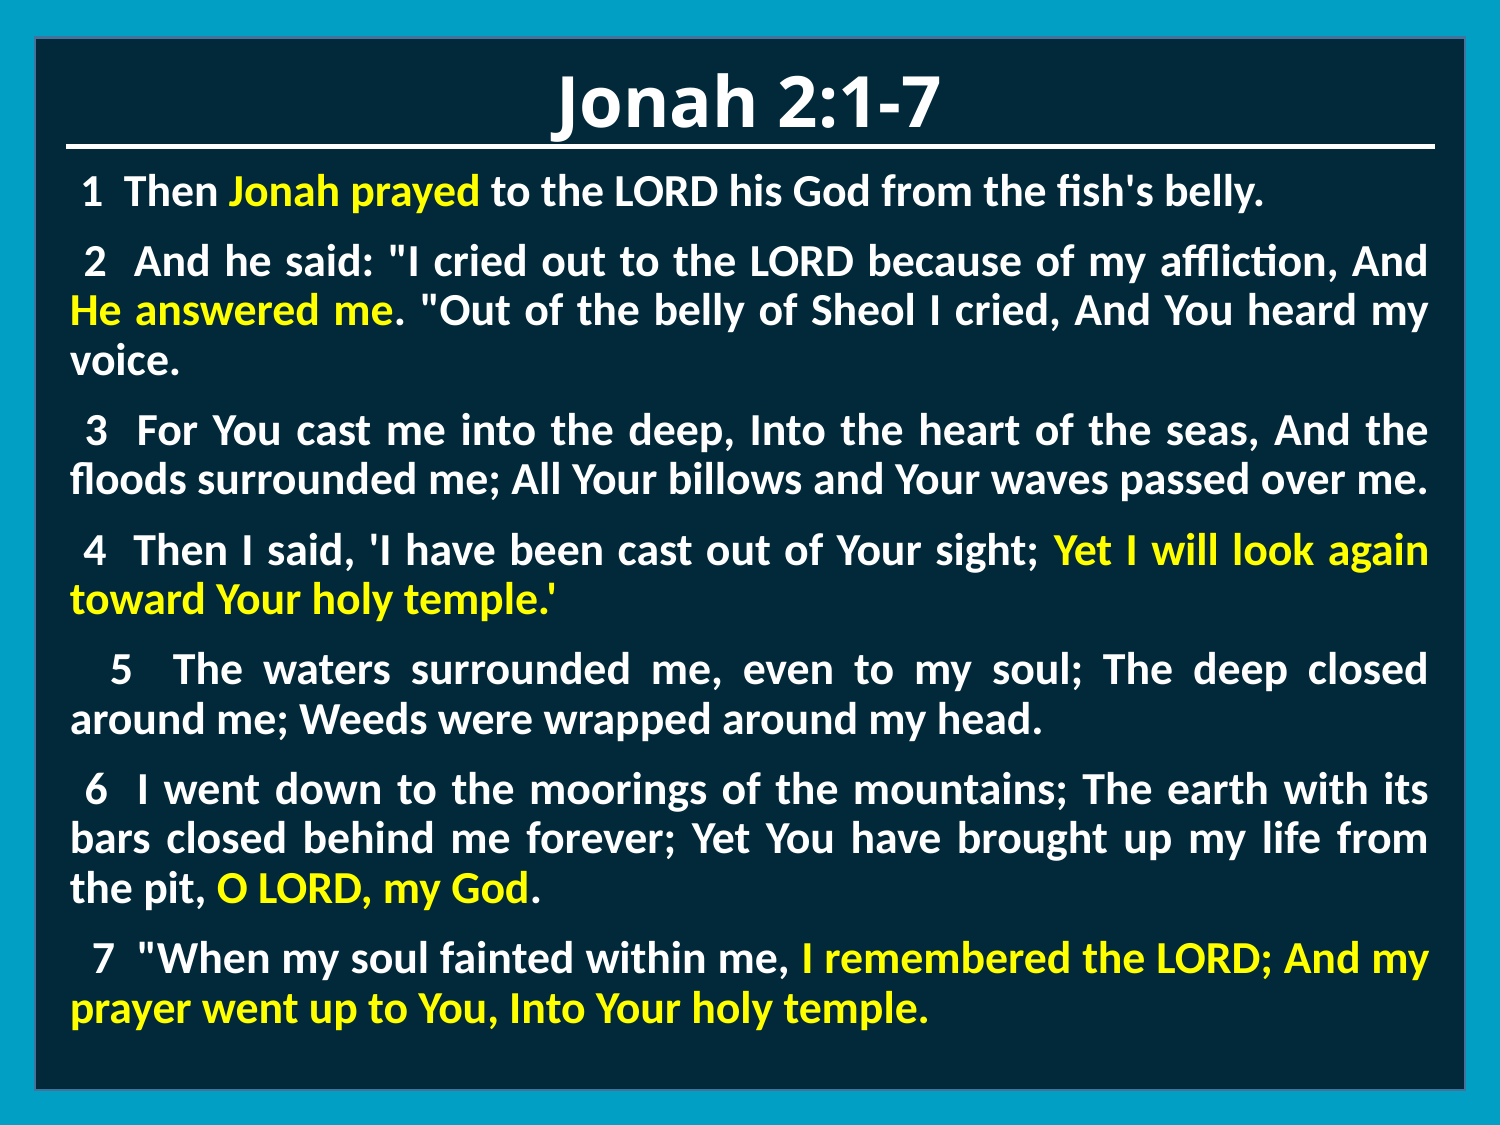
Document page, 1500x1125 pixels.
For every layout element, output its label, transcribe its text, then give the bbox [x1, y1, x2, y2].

title Jonah 2:1-7 [54, 39, 1445, 159]
subtitle 1 Then Jonah prayed to the LORD his God from the fish's belly. 2 And he said: "I cried out to the LORD because of my affliction, And He answered me. "Out of the belly of Sheol I cried, And You heard my voice. 3 For You cast me into the deep, Into the heart of the seas, And the floods surrounded me; All Your billows and Your waves passed over me. 4 Then I said, 'I have been cast out of Your sight; Yet I will look again toward Your holy temple.' 5 The waters surrounded me, even to my soul; The deep closed around me; Weeds were wrapped around my head. 6 I went down to the moorings of the mountains; The earth with its bars closed behind me forever; Yet You have brought up my life from the pit, O LORD, my God. 7 "When my soul fainted within me, I remembered the LORD; And my prayer went up to You, Into Your holy temple. [54, 159, 1446, 984]
